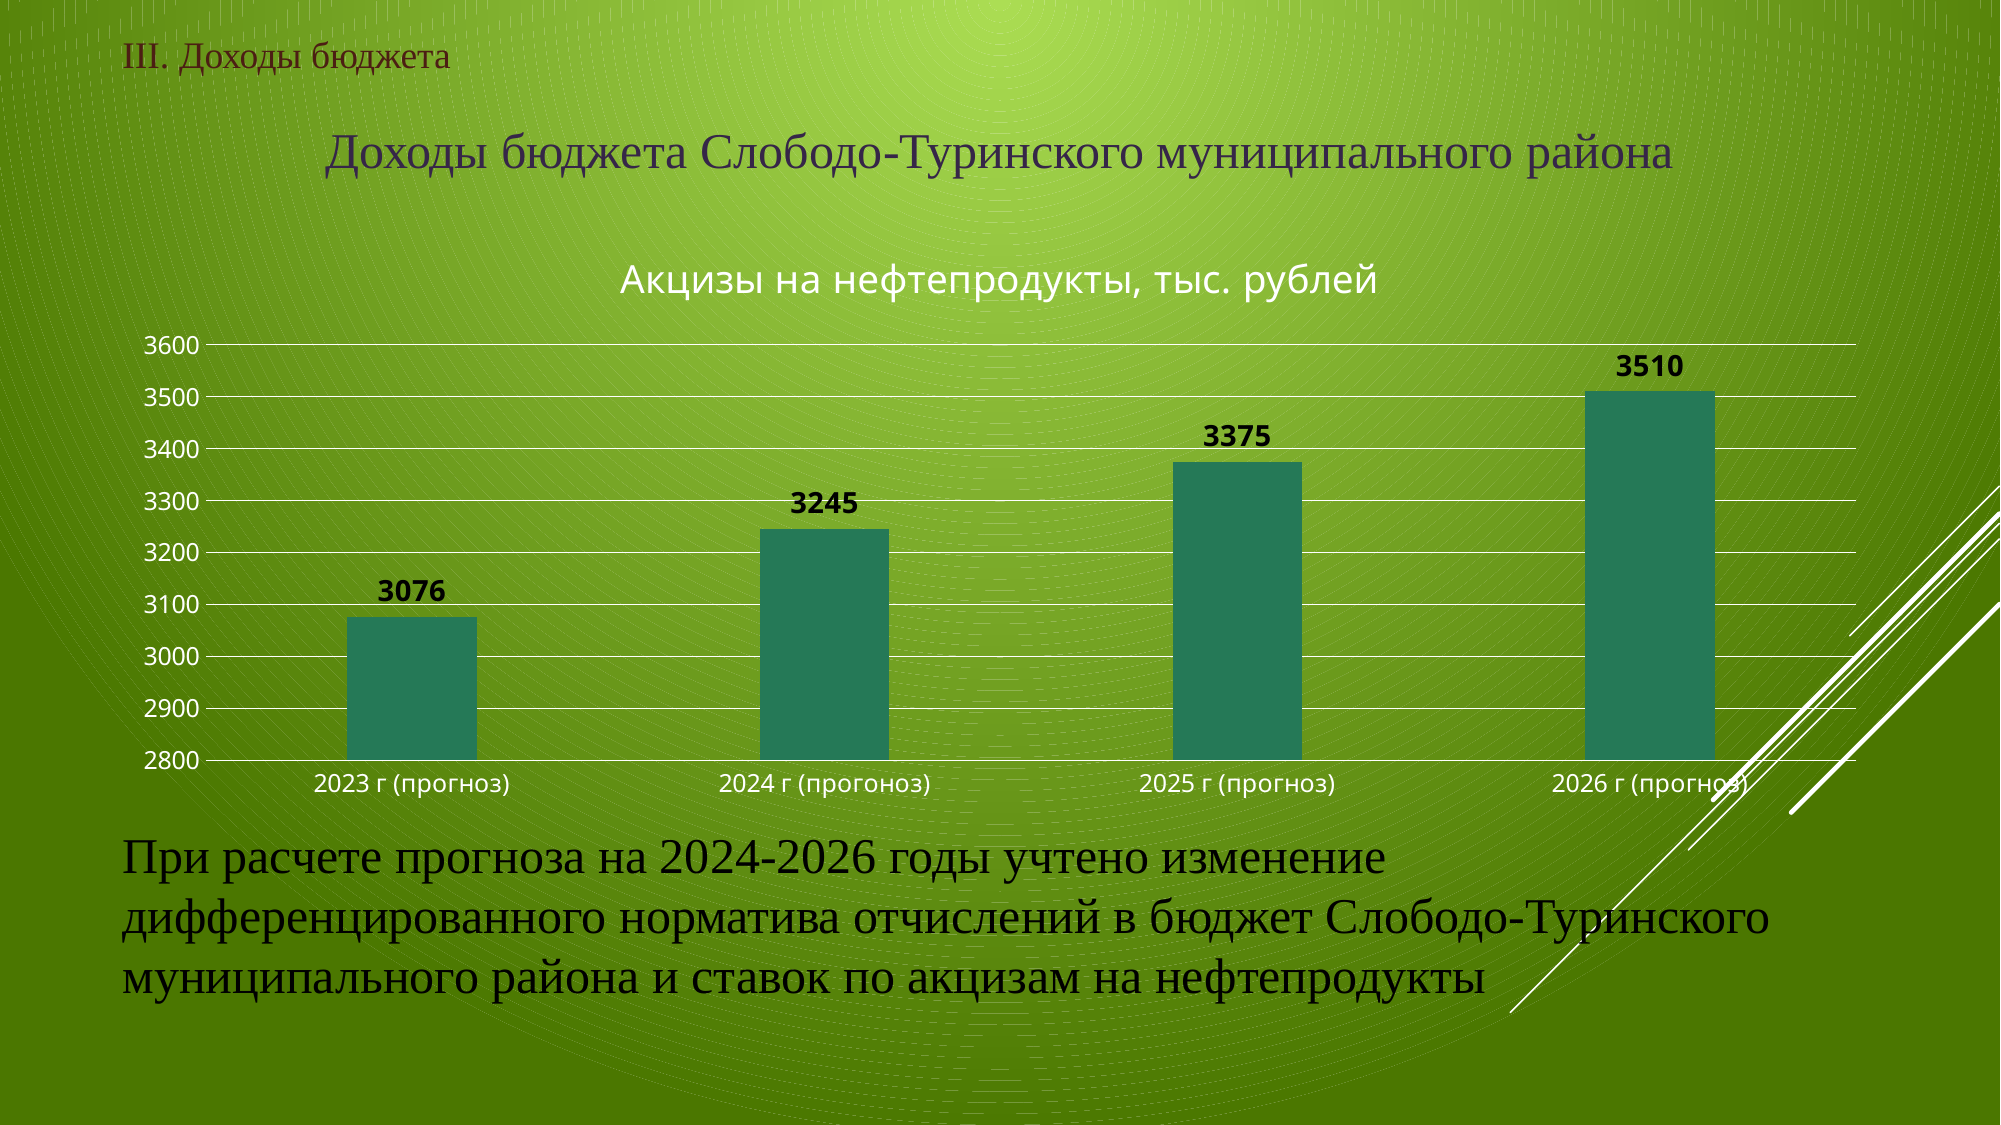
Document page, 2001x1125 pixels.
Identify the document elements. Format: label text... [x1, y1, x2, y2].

chart [107, 219, 1893, 813]
text_box Доходы бюджета Слободо-Туринского муниципального района [107, 110, 1893, 186]
text_box При расчете прогноза на 2024-2026 годы учтено изменение дифференцированного норматива отчислений в бюджет Слободо-Туринского муниципального района и ставок по акцизам на нефтепродукты [107, 813, 1893, 1015]
text_box III. Доходы бюджета [107, 28, 1893, 78]
